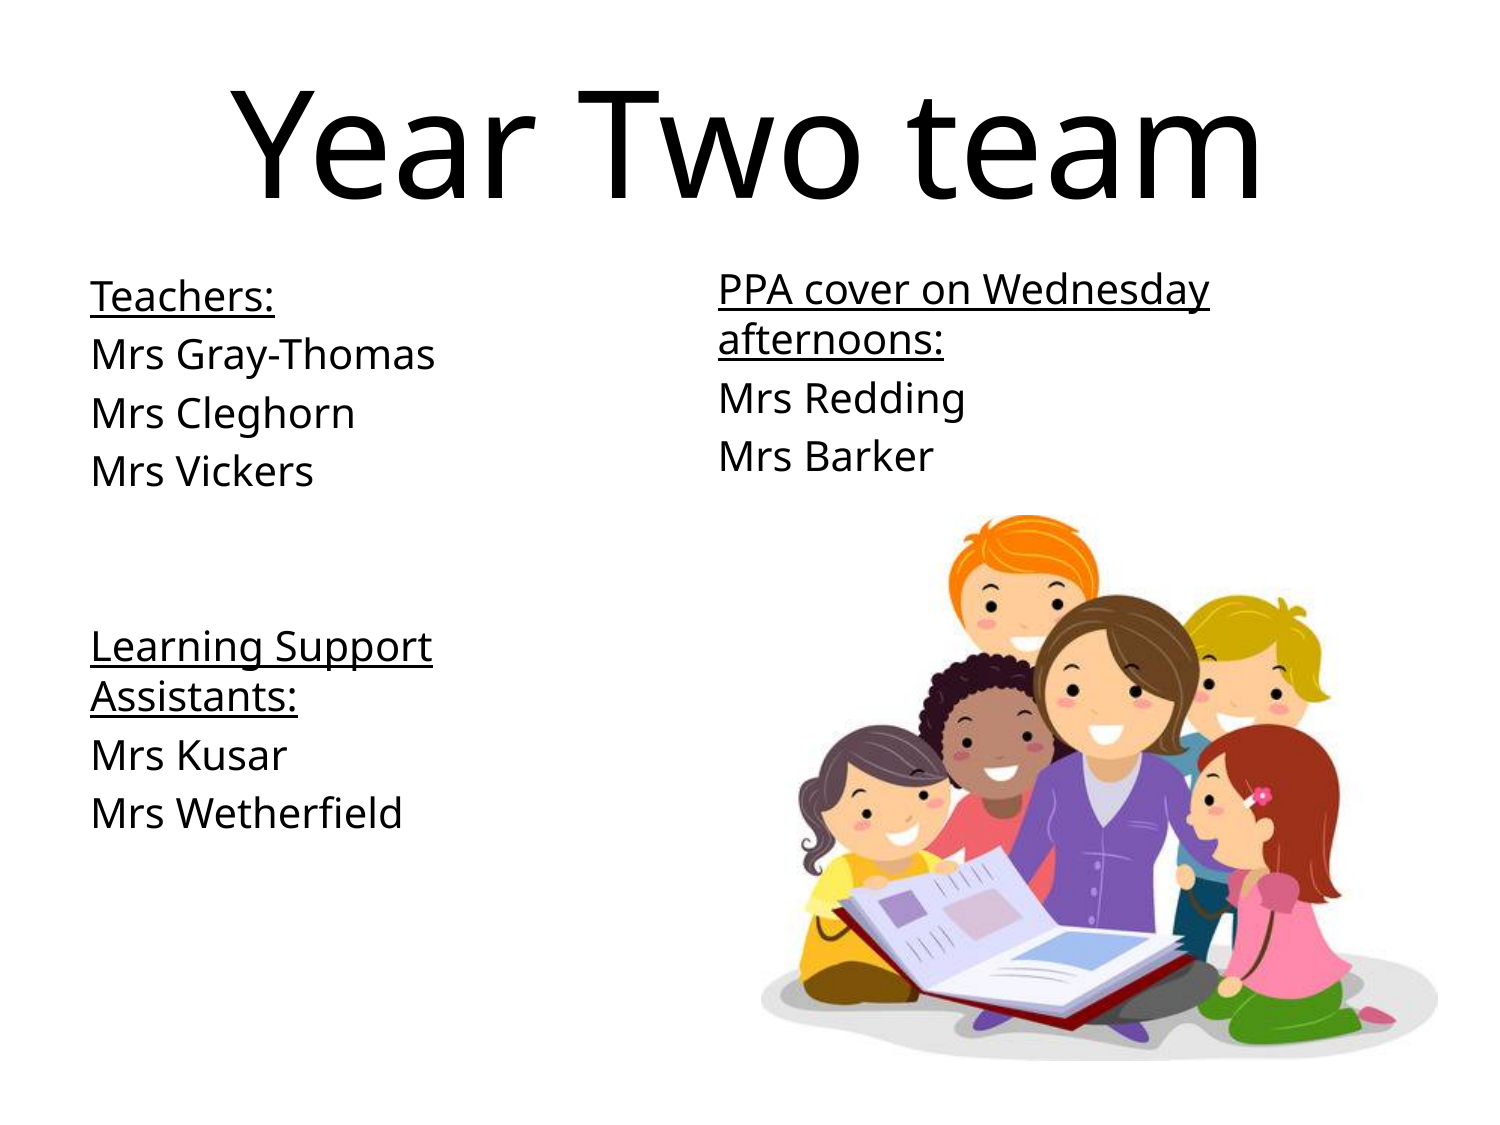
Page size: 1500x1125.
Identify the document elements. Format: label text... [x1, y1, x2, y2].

title Year Two team [75, 45, 1425, 233]
picture [761, 514, 1438, 1061]
text_box PPA cover on Wednesday afternoons: Mrs Redding Mrs Barker [702, 255, 1438, 539]
list Teachers: Mrs Gray-Thomas Mrs Cleghorn Mrs Vickers Learning Support Assistants: Mrs Kusar Mrs Wetherfield [75, 262, 656, 1005]
